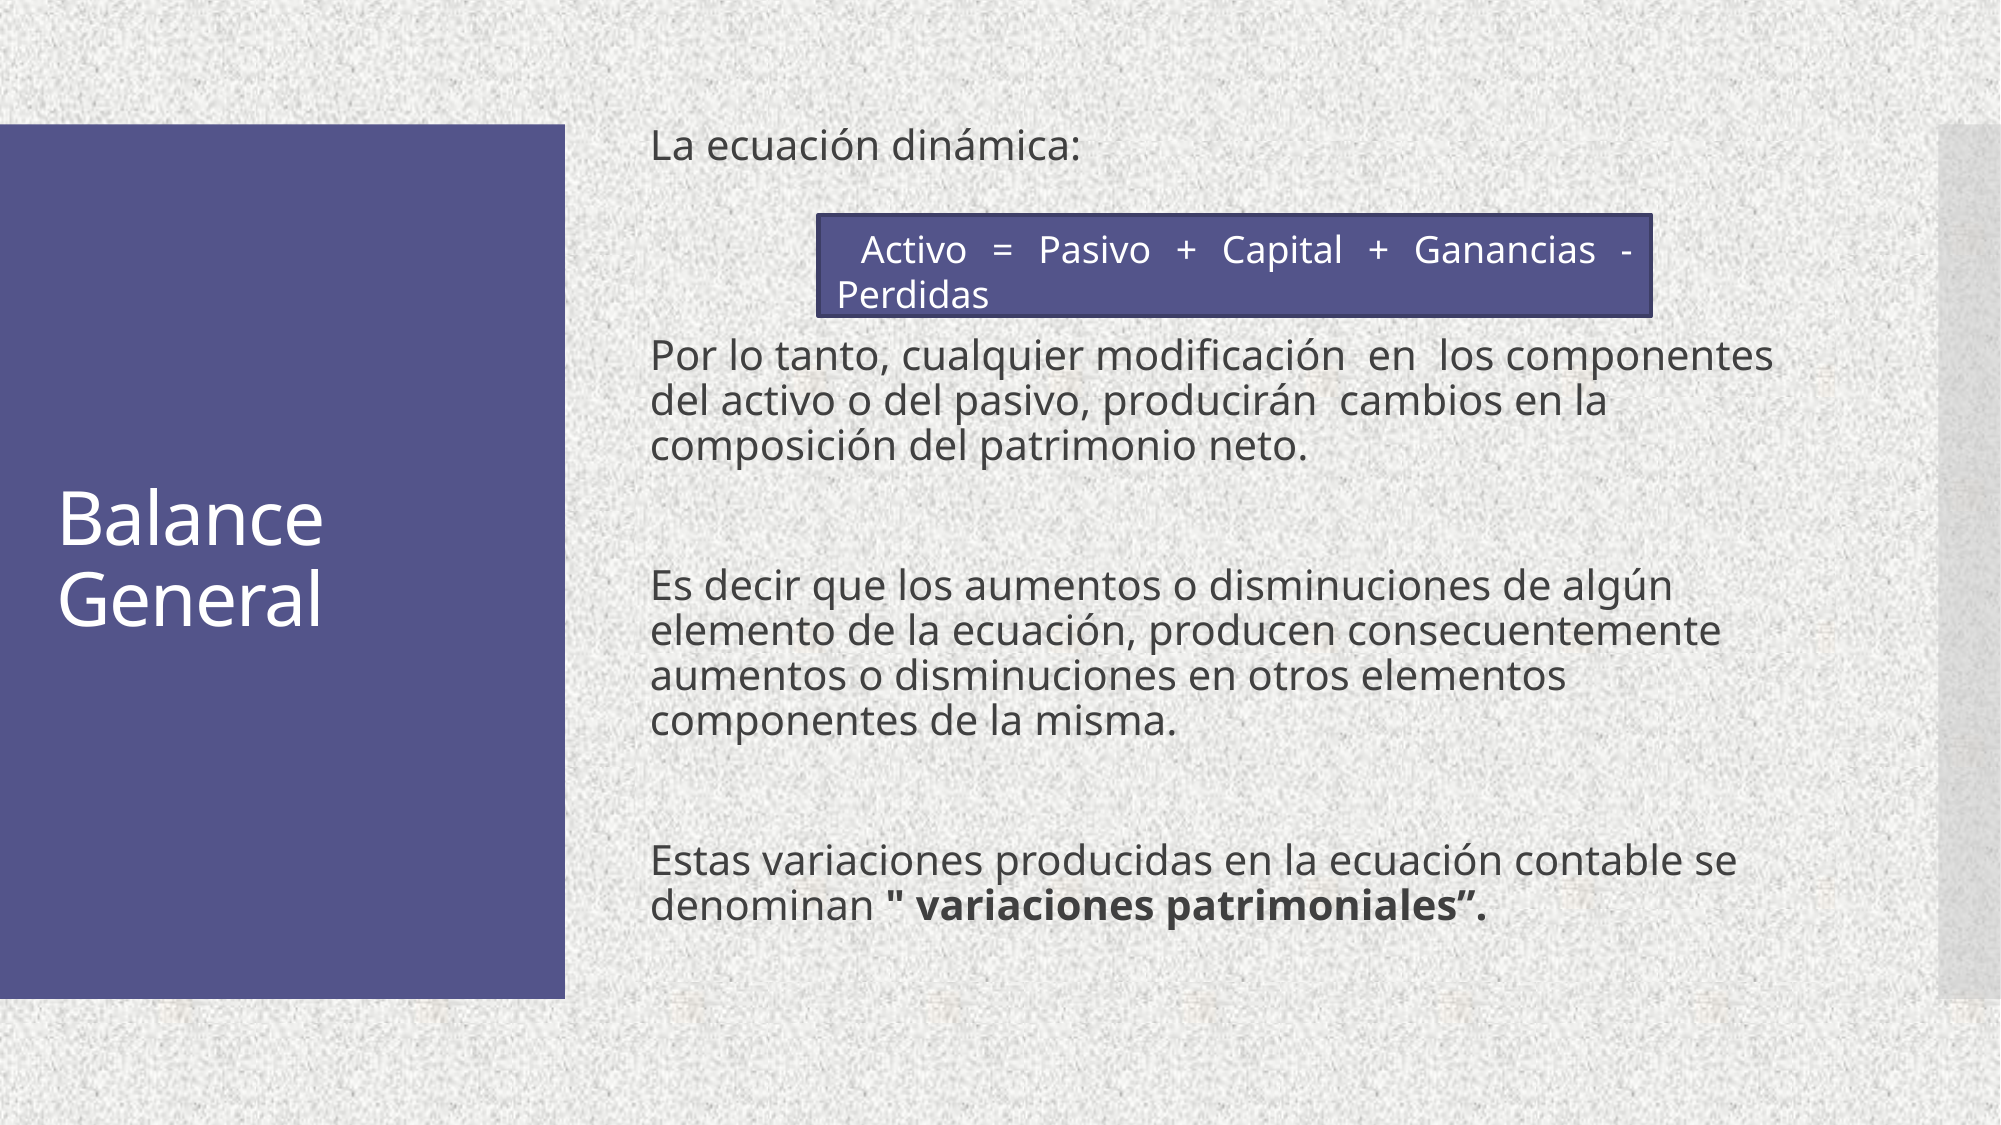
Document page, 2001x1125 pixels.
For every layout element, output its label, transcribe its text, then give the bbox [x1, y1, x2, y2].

list La ecuación dinámica: Por lo tanto, cualquier modificación en los componentes del activo o del pasivo, producirán cambios en la composición del patrimonio neto. Es decir que los aumentos o disminuciones de algún elemento de la ecuación, producen consecuentemente aumentos o disminuciones en otros elementos componentes de la misma. Estas variaciones producidas en la ecuación contable se denominan " variaciones patrimoniales”. [634, 141, 1835, 982]
picture [0, 0, 2001, 1125]
text_box Activo = Pasivo + Capital + Ganancias - Perdidas [816, 213, 1653, 318]
title Balance General [41, 184, 525, 940]
